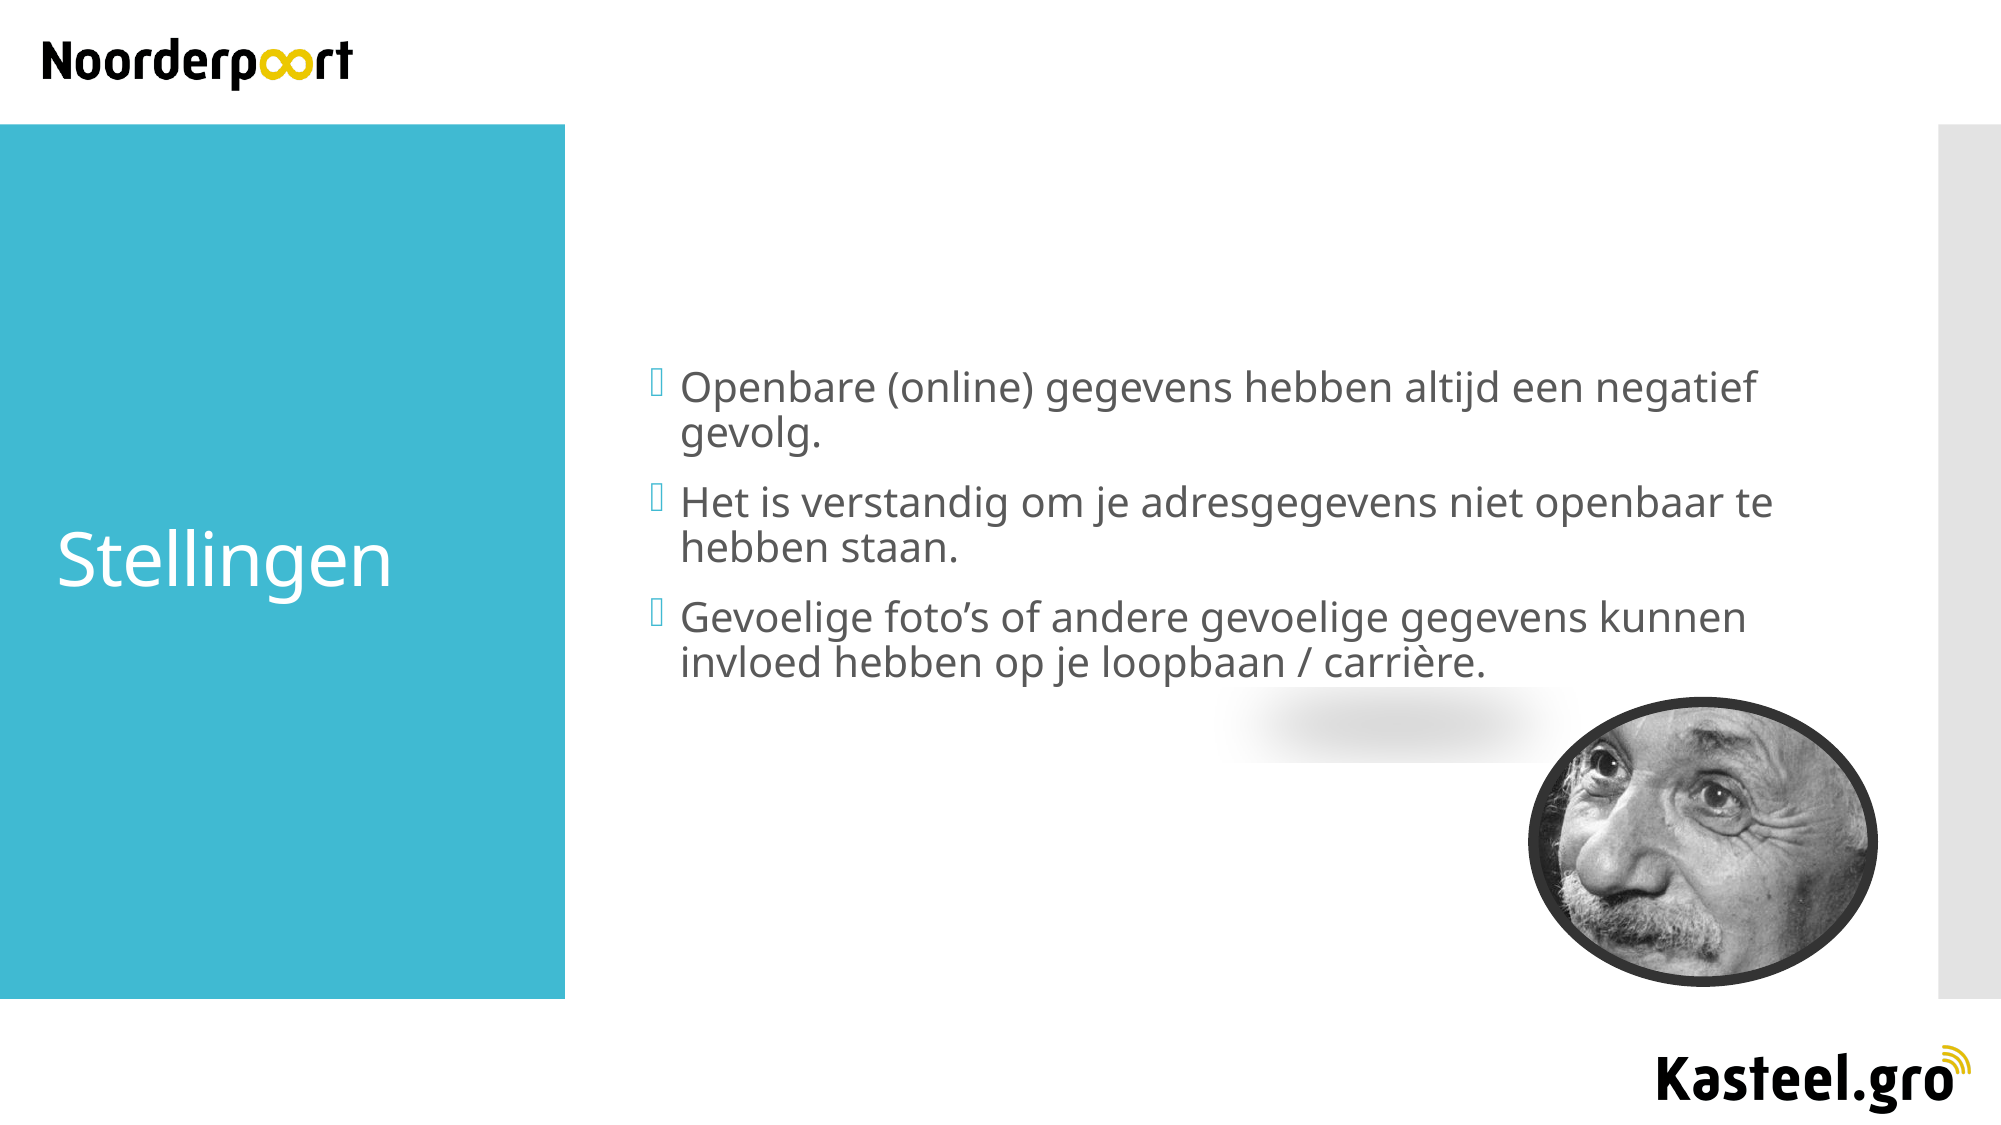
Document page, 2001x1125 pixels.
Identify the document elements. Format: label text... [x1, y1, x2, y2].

picture [1657, 1045, 1971, 1114]
list Openbare (online) gegevens hebben altijd een negatief gevolg. Het is verstandig om je adresgegevens niet openbaar te hebben staan. Gevoelige foto’s of andere gevoelige gegevens kunnen invloed hebben op je loopbaan / carrière. [634, 141, 1835, 982]
picture [1533, 701, 1874, 982]
picture [41, 35, 354, 92]
title Stellingen [41, 184, 525, 940]
